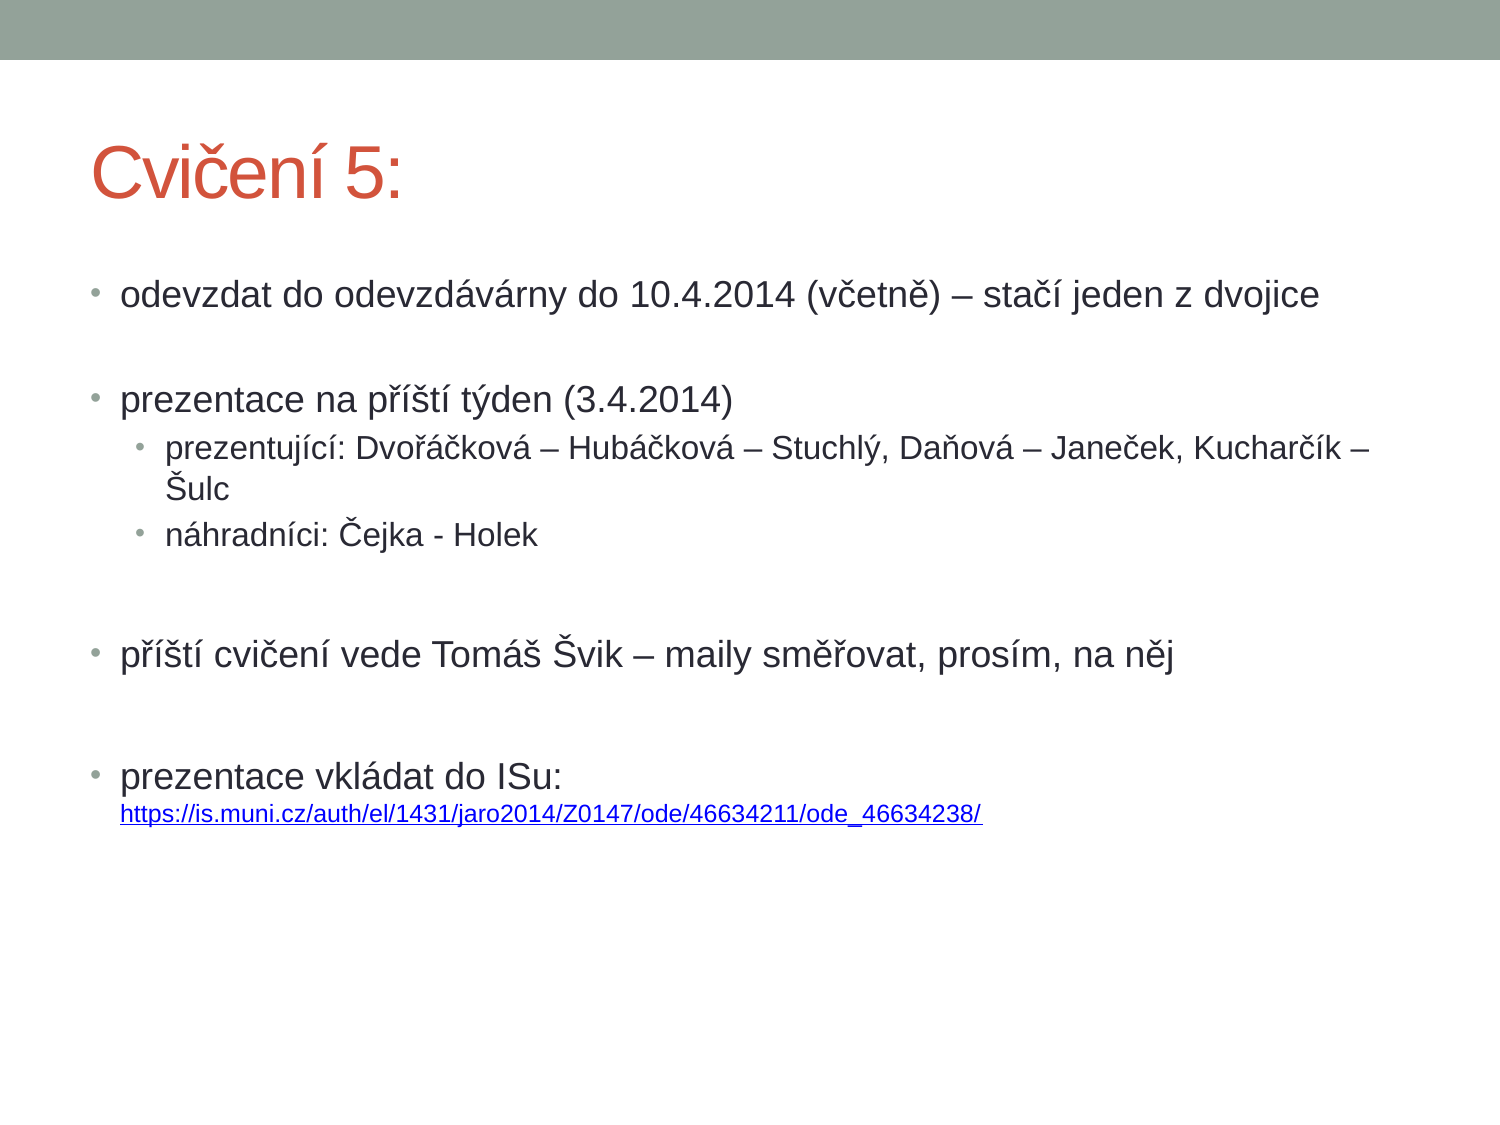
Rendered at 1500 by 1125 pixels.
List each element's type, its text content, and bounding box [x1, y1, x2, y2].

title Cvičení 5: [75, 87, 1425, 250]
list odevzdat do odevzdávárny do 10.4.2014 (včetně) – stačí jeden z dvojice prezentace na příští týden (3.4.2014) prezentující: Dvořáčková – Hubáčková – Stuchlý, Daňová – Janeček, Kucharčík – Šulc náhradníci: Čejka - Holek příští cvičení vede Tomáš Švik – maily směřovat, prosím, na něj prezentace vkládat do ISu: https://is.muni.cz/auth/el/1431/jaro2014/Z0147/ode/46634211/ode_46634238/ [74, 262, 1426, 1063]
